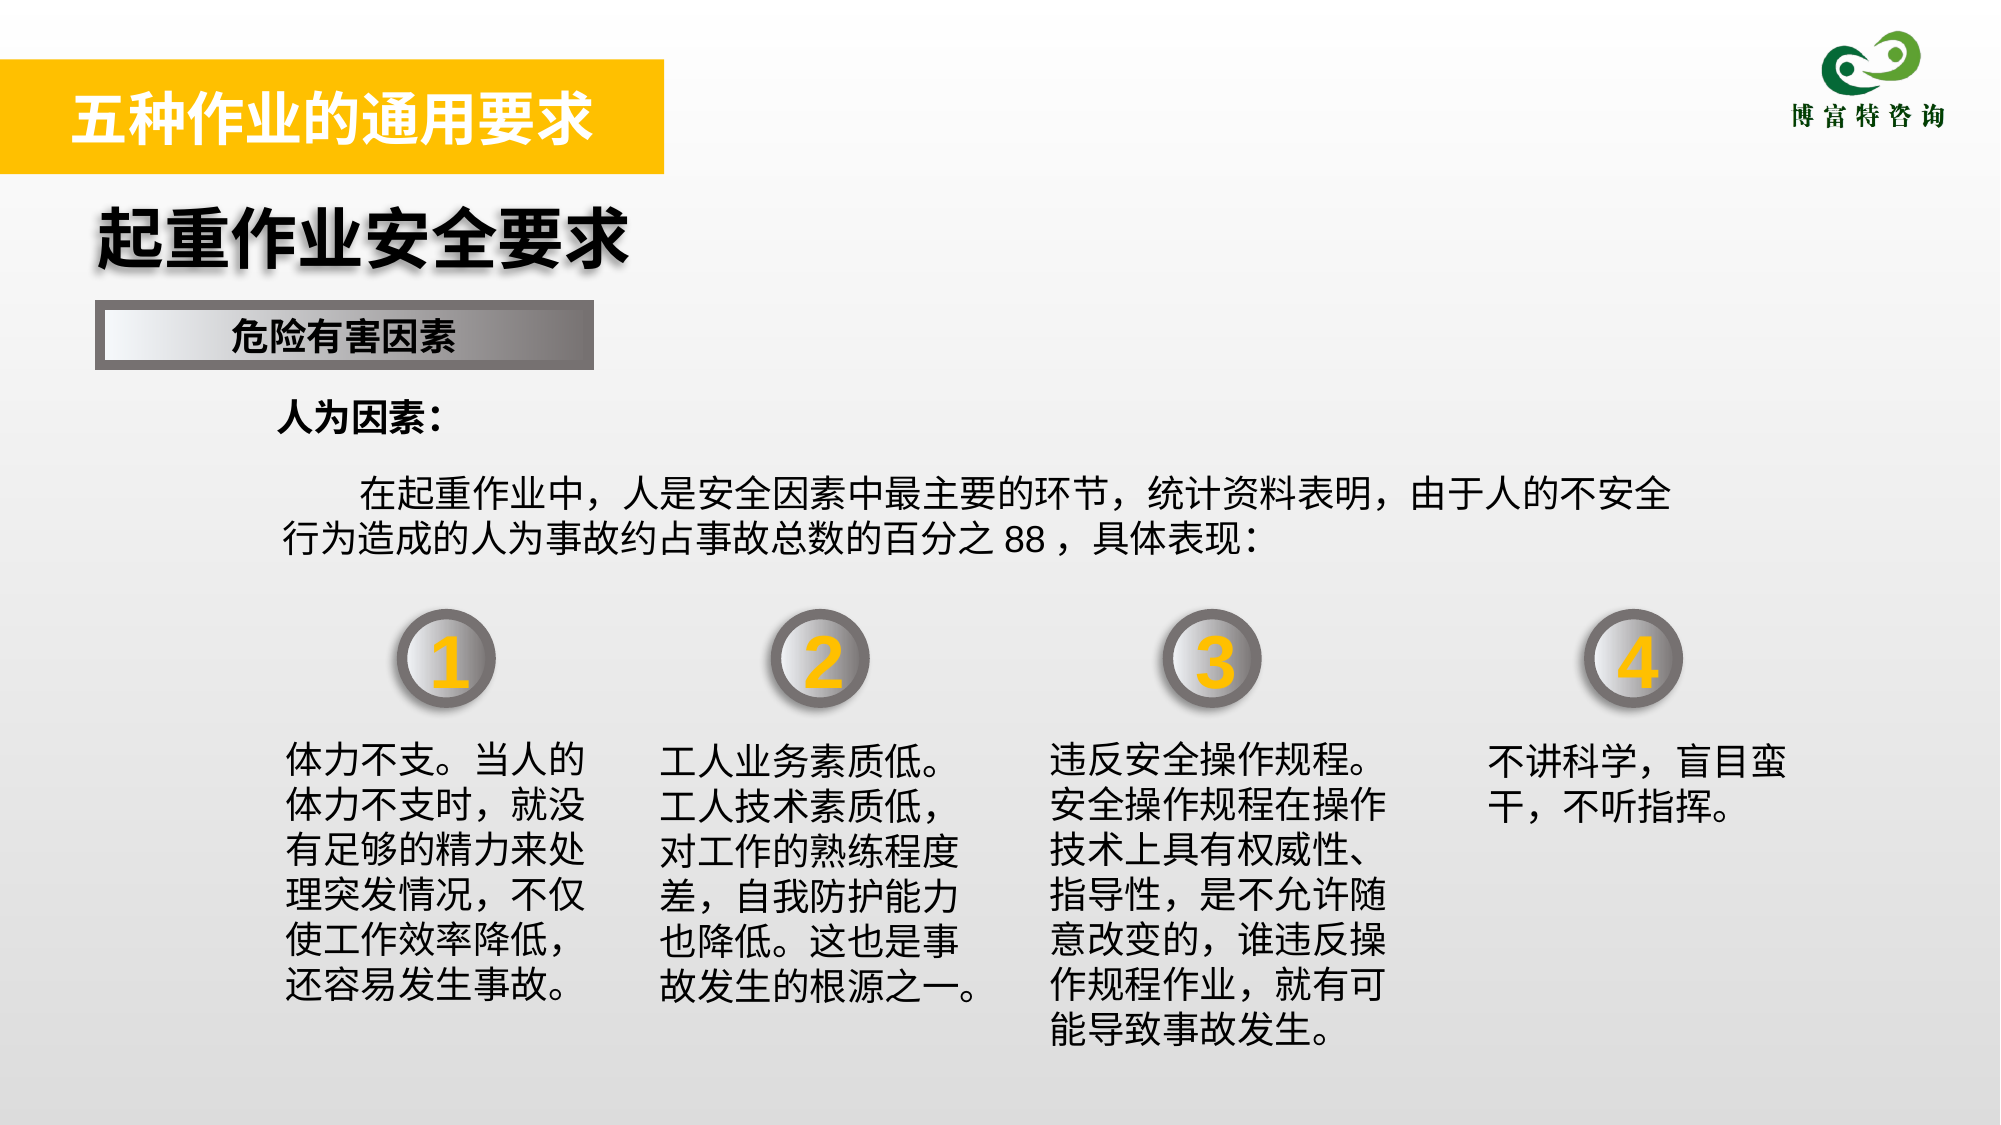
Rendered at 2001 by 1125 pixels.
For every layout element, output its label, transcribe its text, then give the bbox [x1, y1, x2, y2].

text_box 违反安全操作规程。安全操作规程在操作技术上具有权威性、指导性，是不允许随意改变的，谁违反操作规程作业，就有可能导致事故发生。 [1034, 728, 1420, 1058]
text_box 4 [1588, 613, 1679, 704]
text_box 五种作业的通用要求 [0, 58, 665, 175]
text_box 起重作业安全要求 [82, 189, 891, 285]
text_box 在起重作业中，人是安全因素中最主要的环节，统计资料表明，由于人的不安全行为造成的人为事故约占事故总数的百分之88，具体表现： [267, 462, 1701, 567]
text_box 1 [401, 613, 492, 704]
text_box 工人业务素质低。工人技术素质低，对工作的熟练程度差，自我防护能力也降低。这也是事故发生的根源之一。 [645, 730, 996, 1016]
text_box 2 [774, 613, 866, 704]
text_box 不讲科学，盲目蛮干，不听指挥。 [1473, 730, 1824, 881]
text_box 体力不支。当人的体力不支时，就没有足够的精力来处理突发情况，不仅使工作效率降低，还容易发生事故。 [271, 728, 622, 1013]
text_box 人为因素： [261, 386, 591, 447]
text_box 3 [1166, 613, 1258, 704]
picture [1772, 30, 1969, 131]
text_box 危险有害因素 [99, 304, 590, 366]
